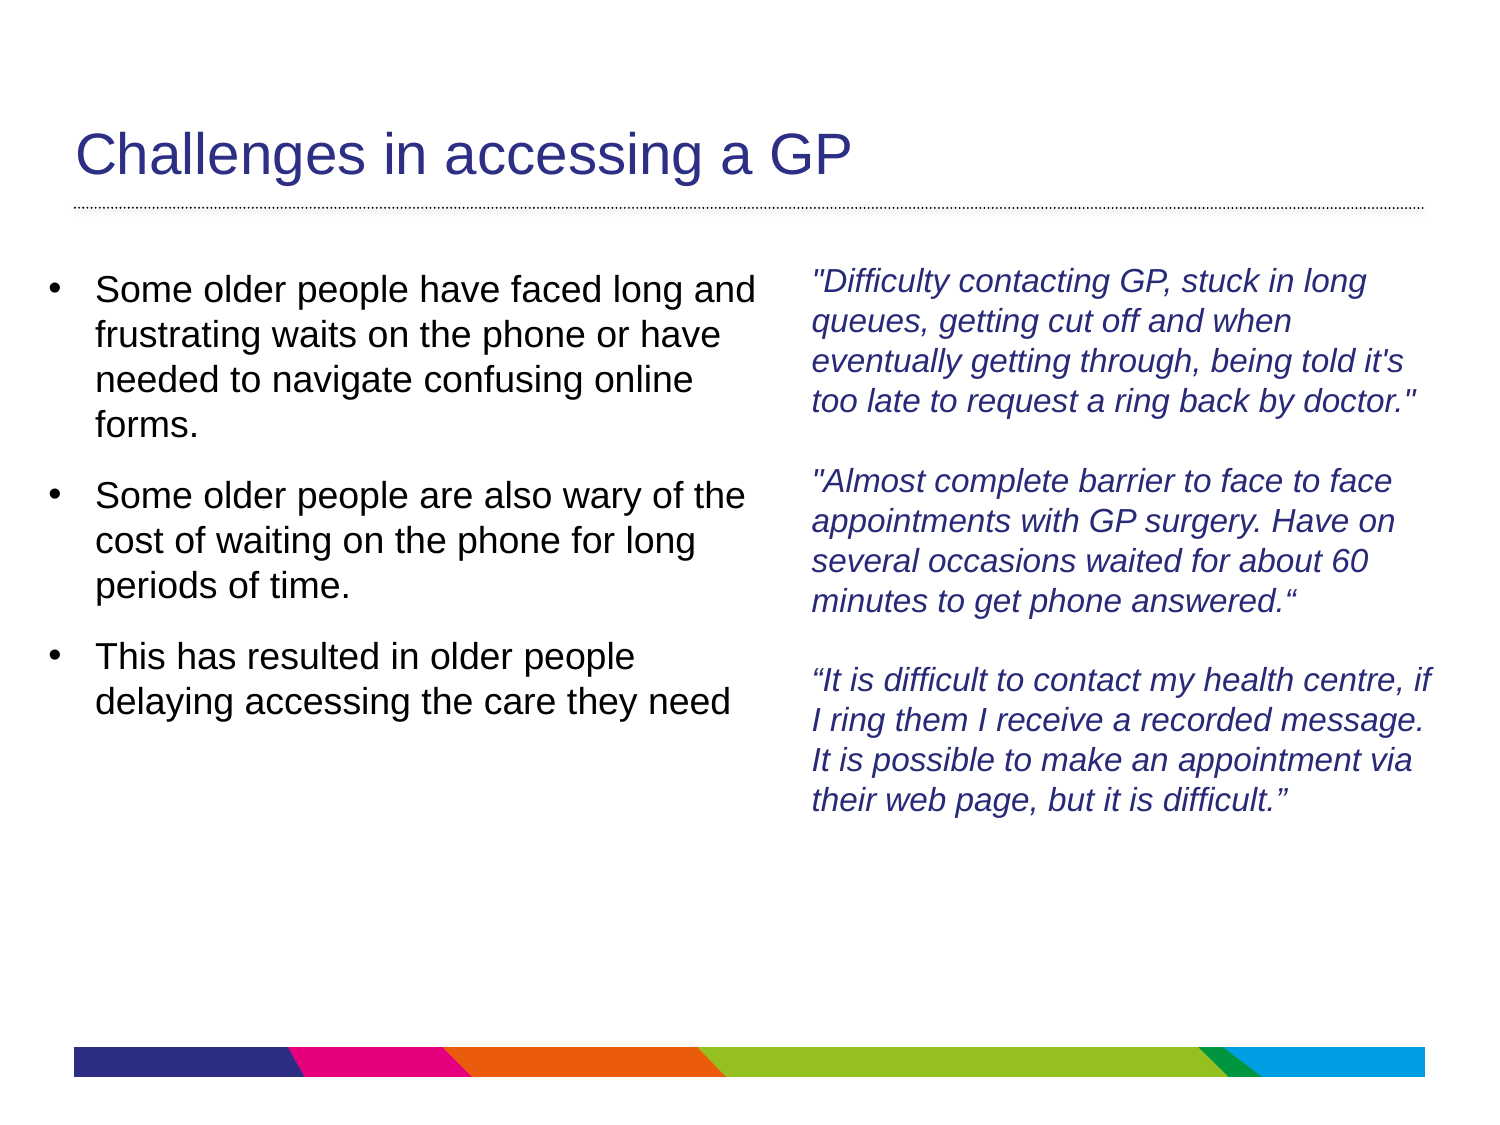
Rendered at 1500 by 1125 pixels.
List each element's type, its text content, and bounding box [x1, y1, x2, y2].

picture [74, 1047, 1260, 1077]
list Some older people have faced long and frustrating waits on the phone or have needed to navigate confusing online forms. Some older people are also wary of the cost of waiting on the phone for long periods of time. This has resulted in older people delaying accessing the care they need [48, 264, 765, 978]
title Challenges in accessing a GP [75, 40, 1424, 186]
text_box "Difficulty contacting GP, stuck in long queues, getting cut off and when eventually getting through, being told it's too late to request a ring back by doctor." "Almost complete barrier to face to face appointments with GP surgery. Have on several occasions waited for about 60 minutes to get phone answered.“ “It is difficult to contact my health centre, if I ring them I receive a recorded message. It is possible to make an appointment via their web page, but it is difficult.” [796, 251, 1452, 866]
